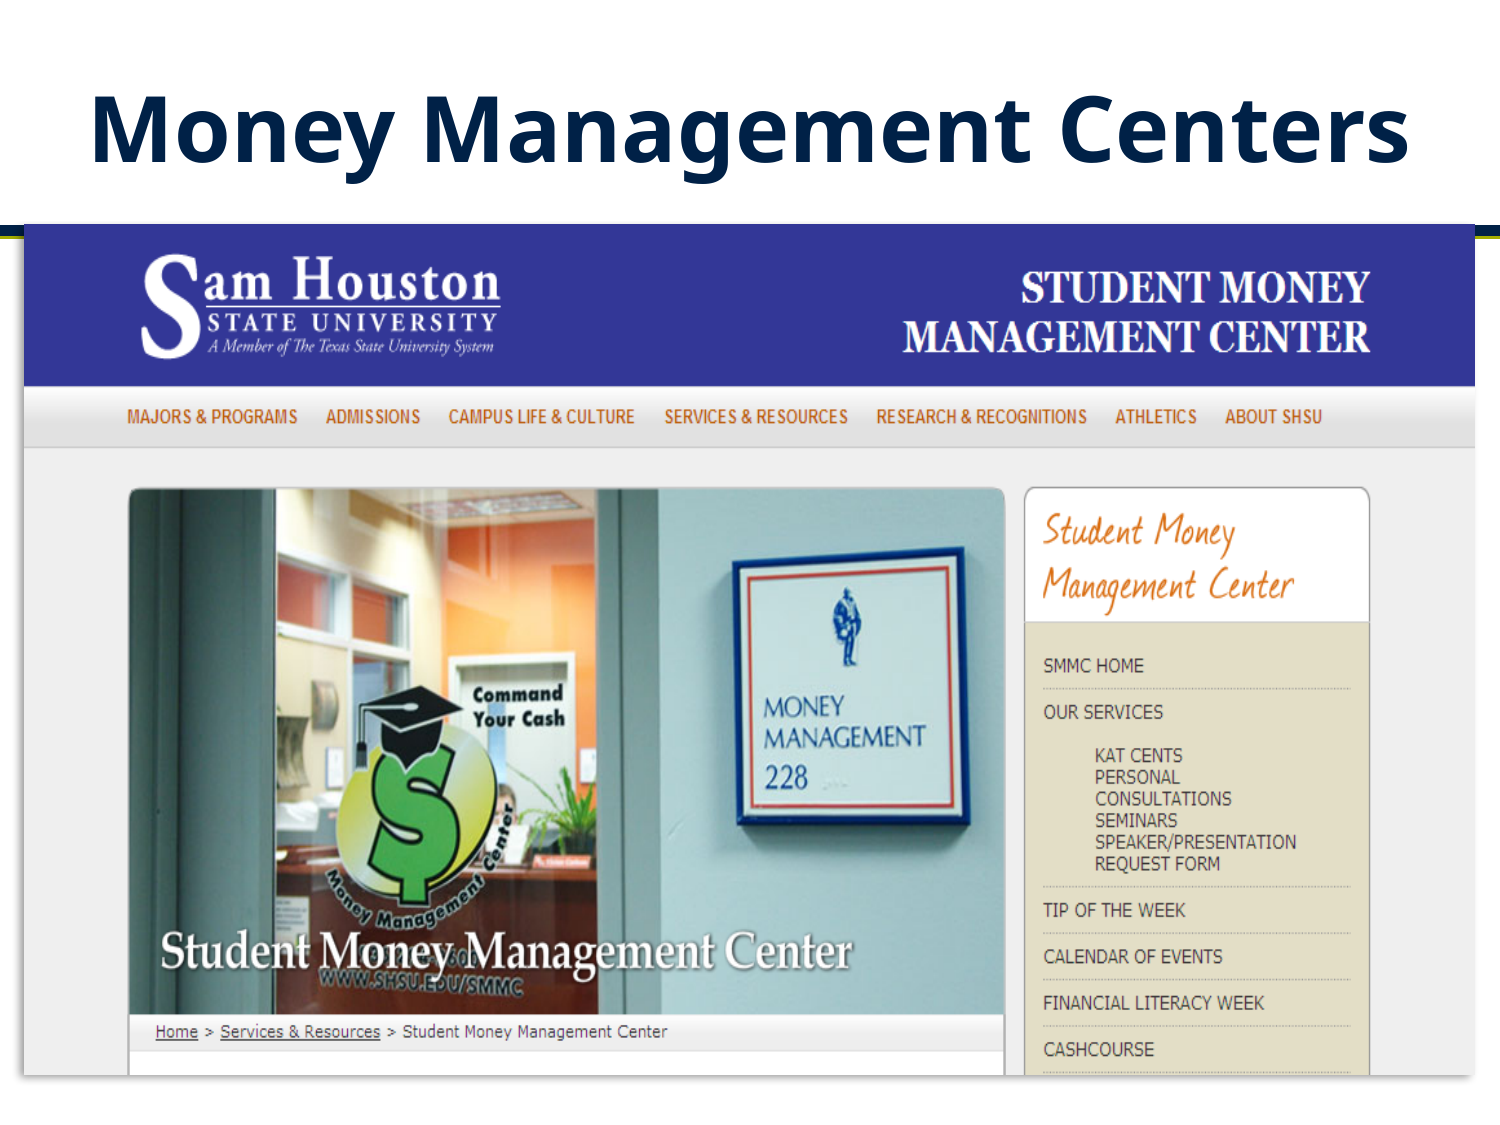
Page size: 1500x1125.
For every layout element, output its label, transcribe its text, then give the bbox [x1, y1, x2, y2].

picture [24, 224, 1476, 1076]
title Money Management Centers [0, 0, 1500, 251]
